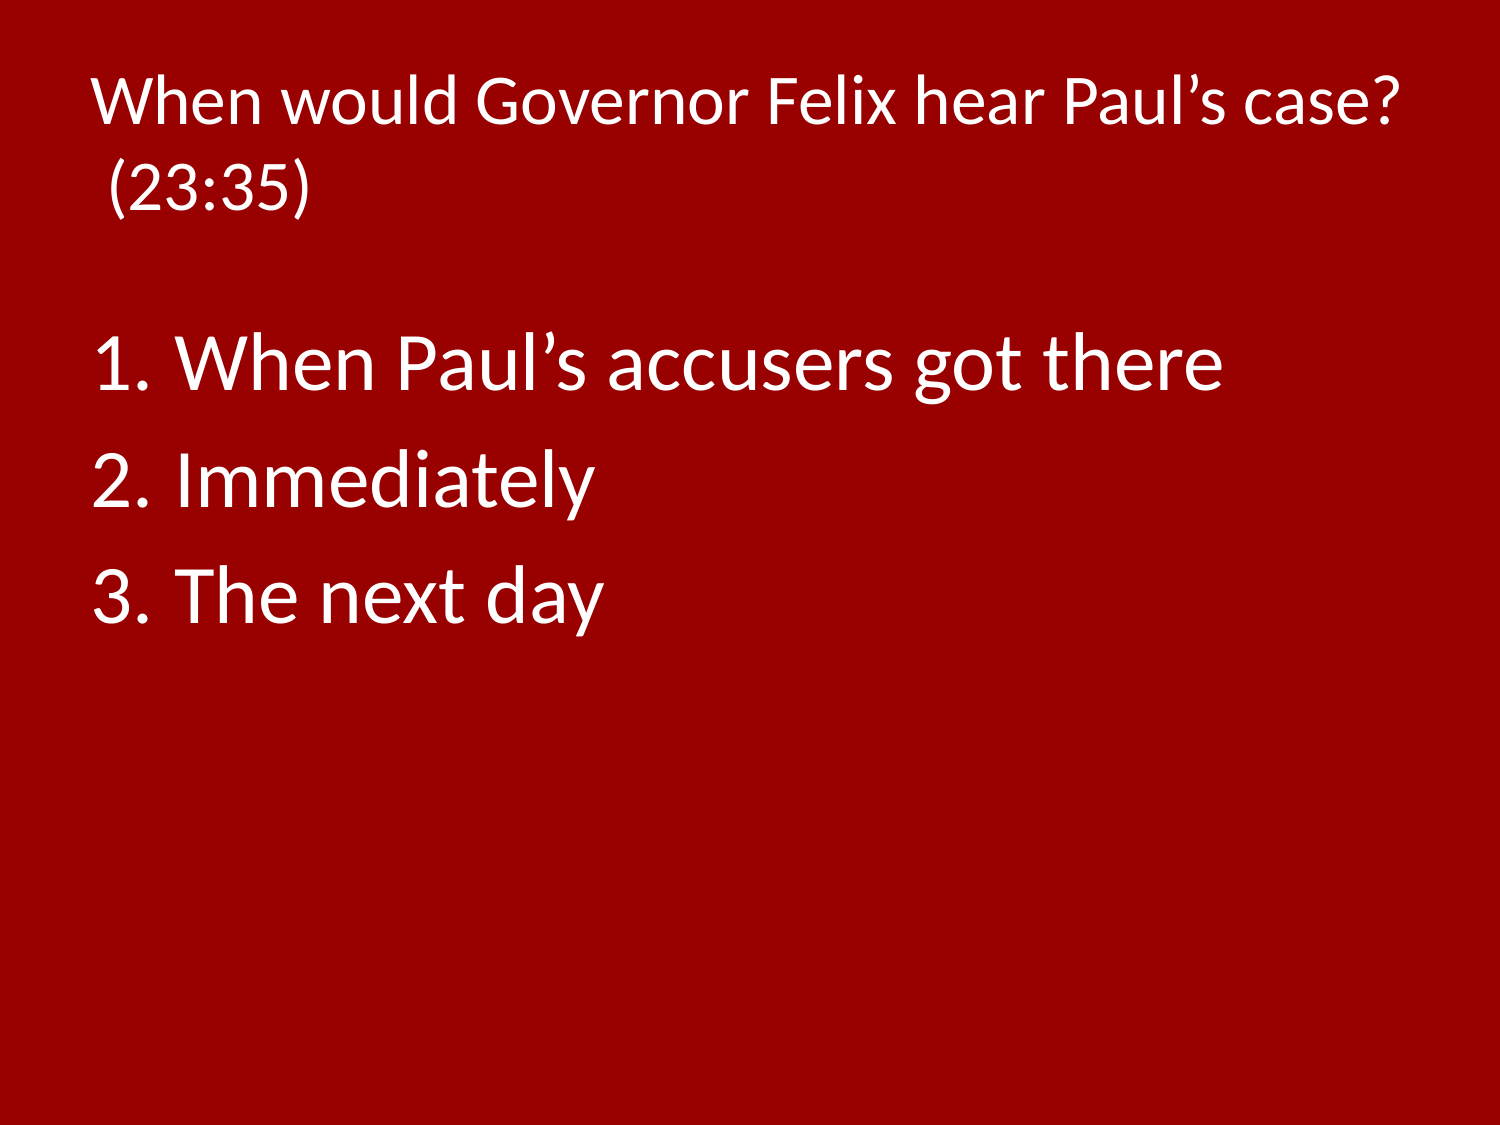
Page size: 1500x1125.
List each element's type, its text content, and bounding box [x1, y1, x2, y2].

title When would Governor Felix hear Paul’s case? (23:35) [75, 45, 1425, 233]
list When Paul’s accusers got there Immediately The next day [75, 299, 1425, 1005]
